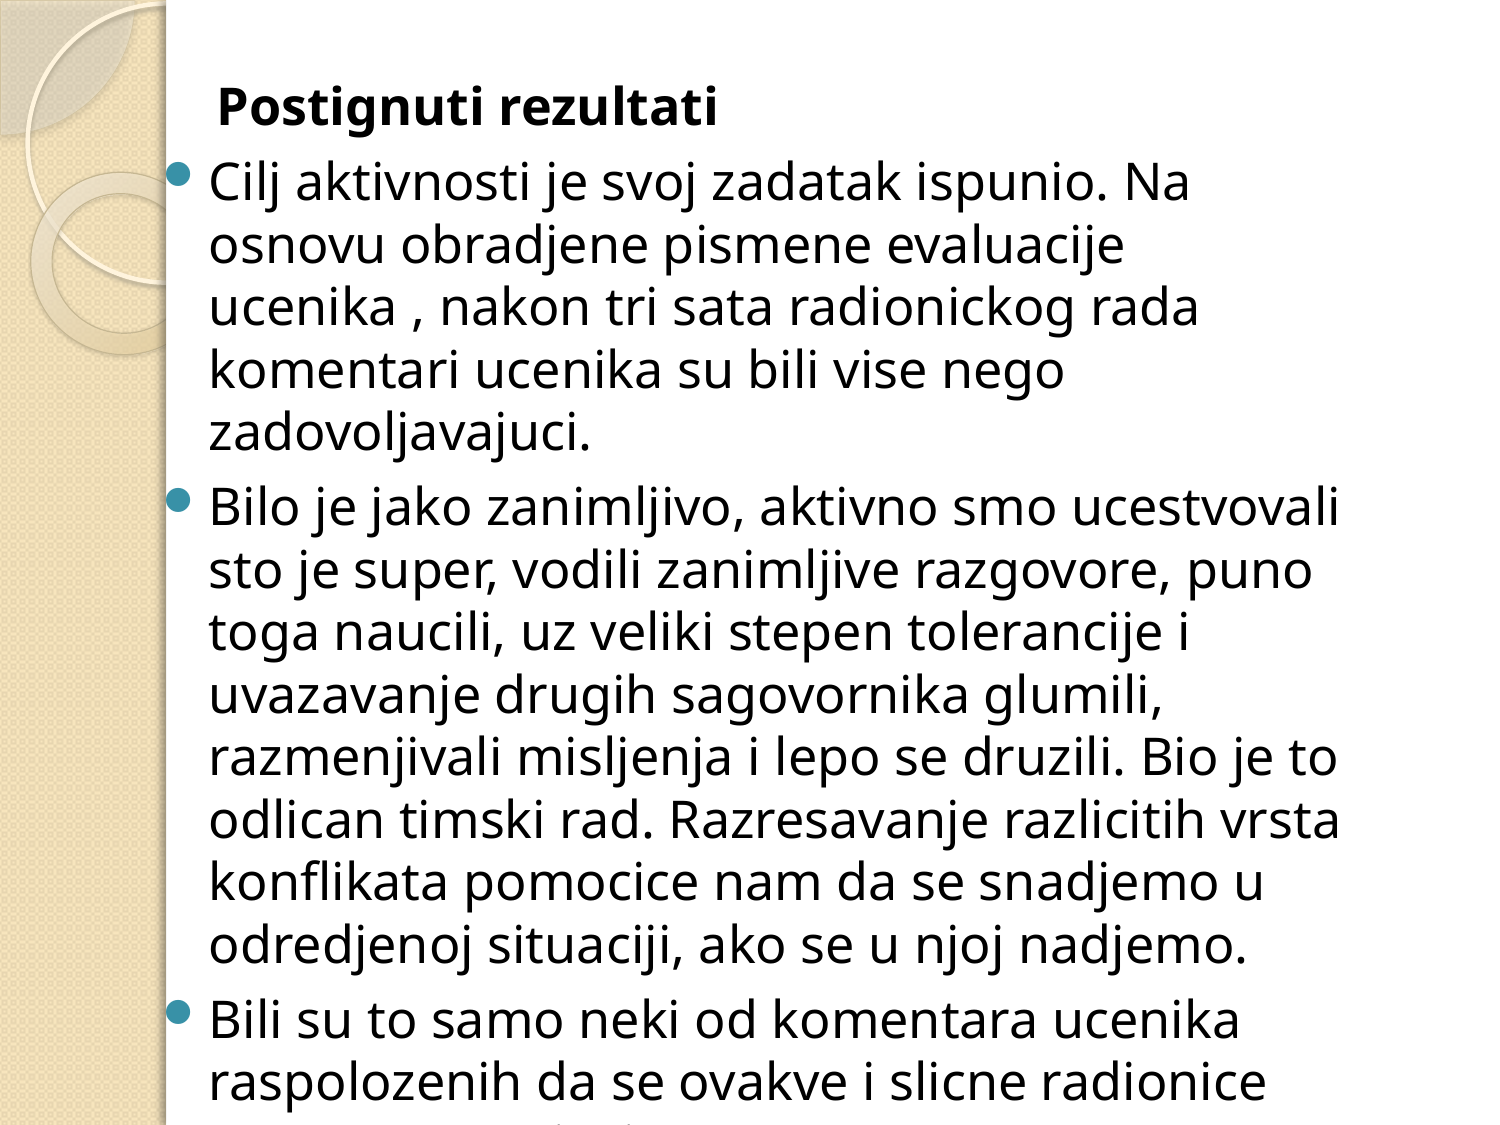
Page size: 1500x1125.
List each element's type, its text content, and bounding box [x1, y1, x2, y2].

list Postignuti rezultati Cilj aktivnosti je svoj zadatak ispunio. Na osnovu obradjene pismene evaluacije ucenika , nakon tri sata radionickog rada komentari ucenika su bili vise nego zadovoljavajuci. Bilo je jako zanimljivo, aktivno smo ucestvovali sto je super, vodili zanimljive razgovore, puno toga naucili, uz veliki stepen tolerancije i uvazavanje drugih sagovornika glumili, razmenjivali misljenja i lepo se druzili. Bio je to odlican timski rad. Razresavanje razlicitih vrsta konflikata pomocice nam da se snadjemo u odredjenoj situaciji, ako se u njoj nadjemo. Bili su to samo neki od komentara ucenika raspolozenih da se ovakve i slicne radionice ponovo organizuju. [134, 66, 1365, 854]
